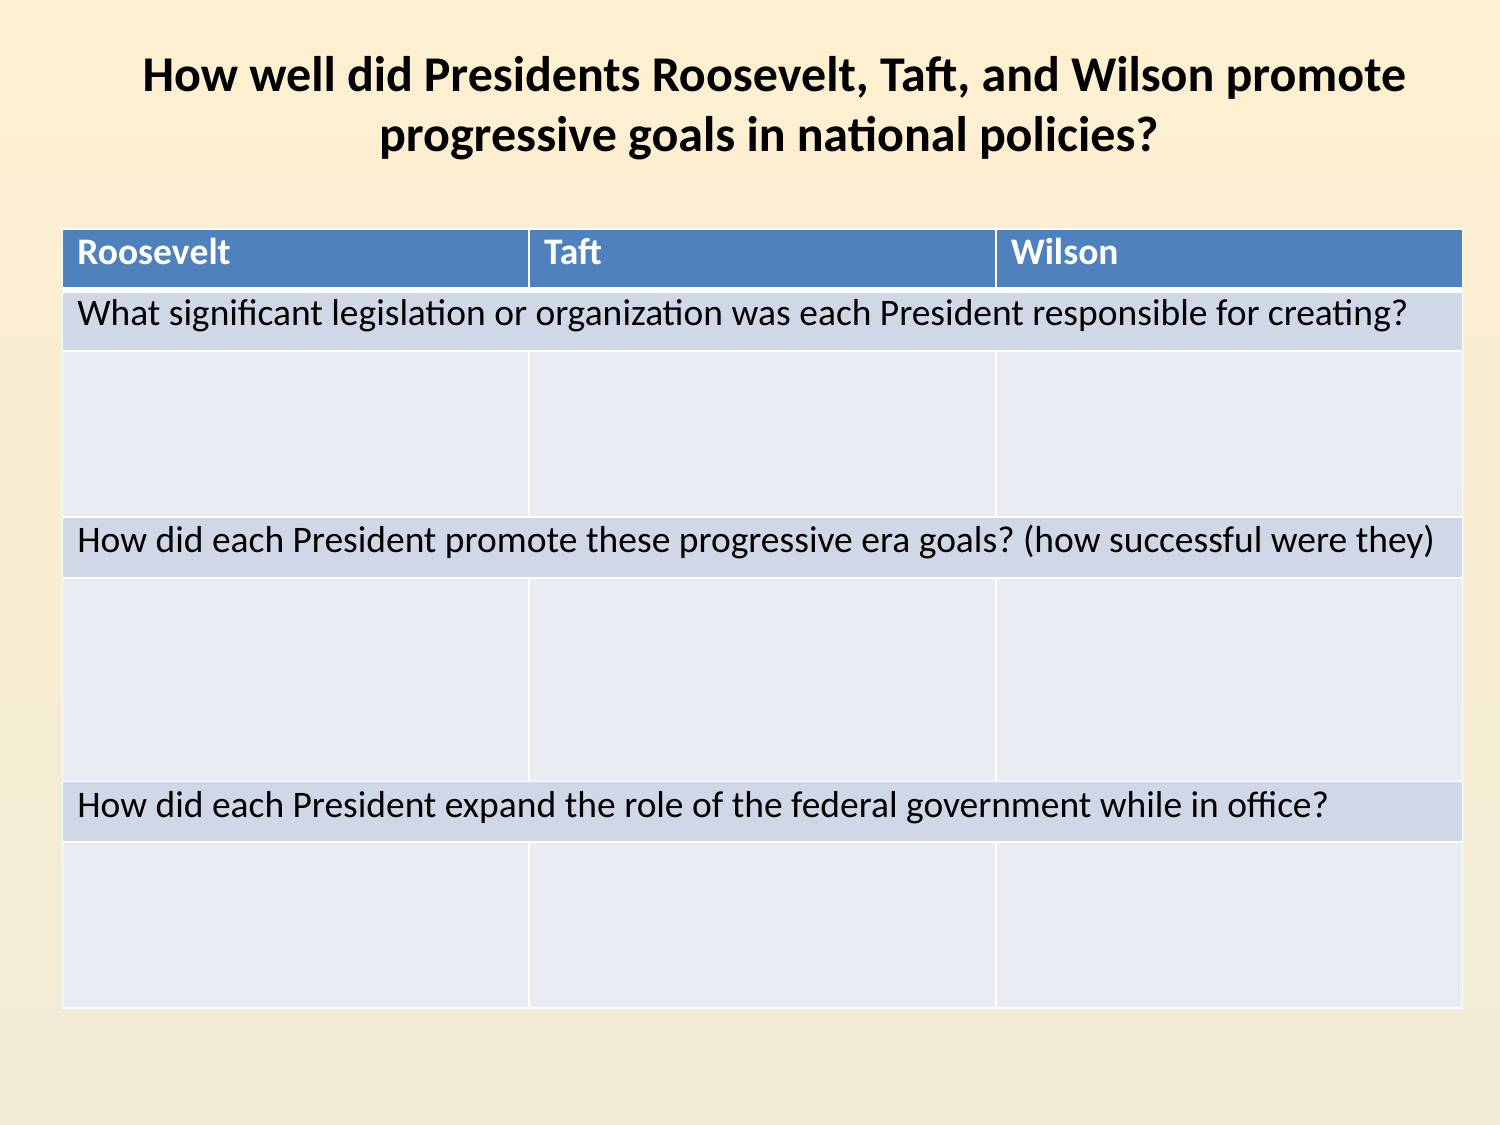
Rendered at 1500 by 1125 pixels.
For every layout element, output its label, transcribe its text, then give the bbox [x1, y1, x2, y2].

table_cell [997, 579, 1462, 781]
table_cell [530, 579, 995, 781]
table_header Roosevelt [63, 230, 528, 287]
table_cell [530, 352, 995, 516]
table_header Taft [530, 230, 995, 287]
table_cell How did each President promote these progressive era goals? (how successful were they) [63, 518, 1462, 577]
table_cell [63, 352, 528, 516]
table_cell How did each President expand the role of the federal government while in office? [63, 782, 1462, 841]
table_cell [997, 352, 1462, 516]
table_cell [63, 579, 528, 781]
table_cell [530, 843, 995, 1007]
list How well did Presidents Roosevelt, Taft, and Wilson promote progressive goals in national policies? [50, 24, 1500, 170]
table_cell [997, 843, 1462, 1007]
table_header Wilson [997, 230, 1462, 287]
table_cell [63, 843, 528, 1007]
table_cell What significant legislation or organization was each President responsible for creating? [63, 293, 1462, 350]
